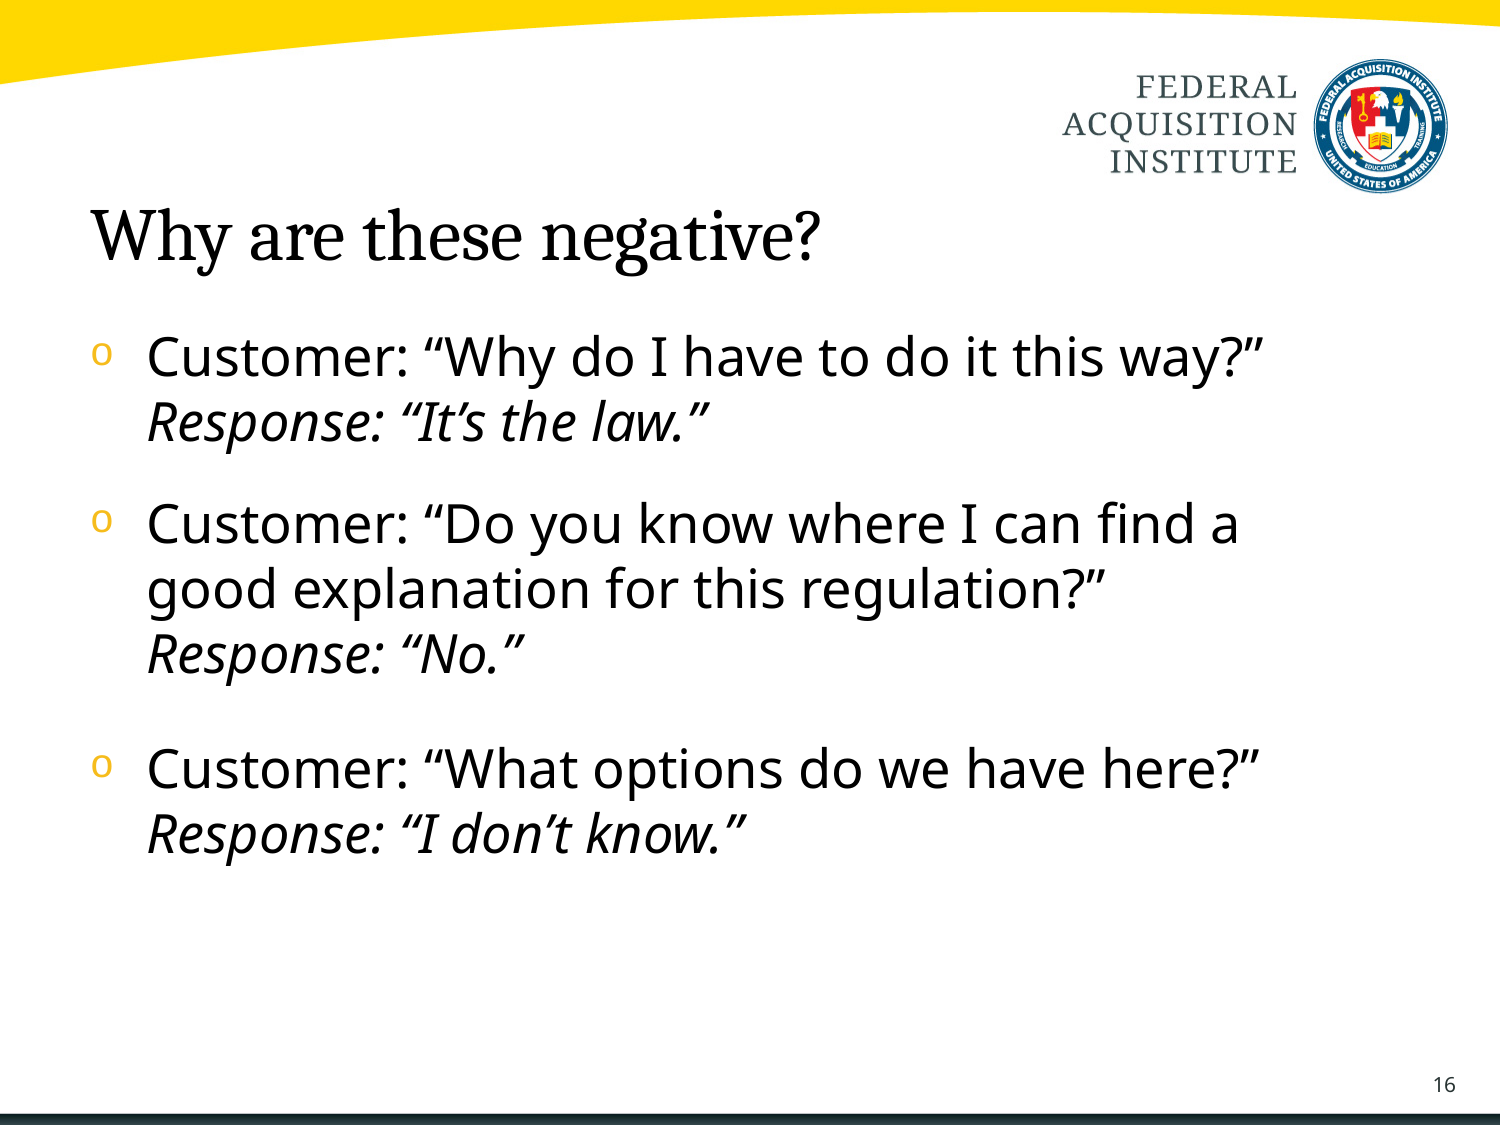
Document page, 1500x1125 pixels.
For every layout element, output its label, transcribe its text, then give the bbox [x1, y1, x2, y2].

list Customer: “Why do I have to do it this way?” Response: “It’s the law.” Customer: “Do you know where I can find a good explanation for this regulation?” Response: “No.” Customer: “What options do we have here?” Response: “I don’t know.” [75, 314, 1386, 941]
slide_number 16 [1415, 1047, 1474, 1107]
picture [0, 0, 1500, 1125]
text_box Why are these negative? [75, 172, 1320, 296]
